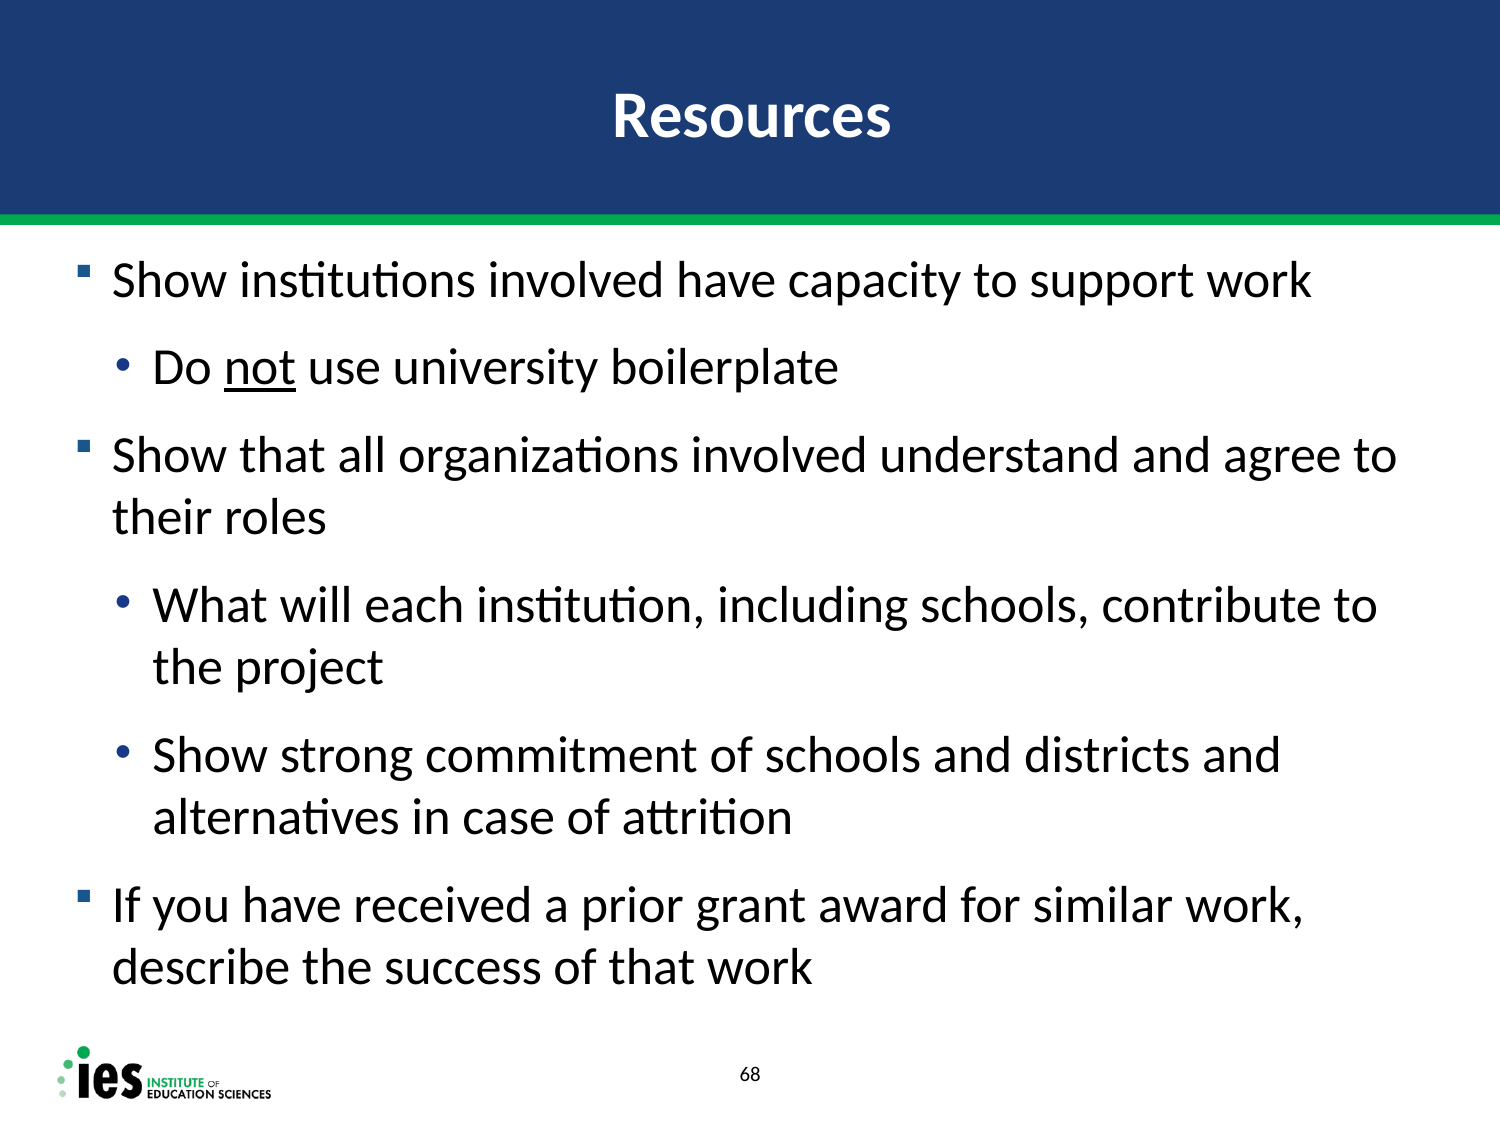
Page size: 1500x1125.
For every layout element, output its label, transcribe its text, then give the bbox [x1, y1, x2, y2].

text_box 68 [575, 1042, 925, 1103]
title Resources [62, 35, 1458, 194]
picture [57, 1045, 271, 1115]
list Show institutions involved have capacity to support work Do not use university boilerplate Show that all organizations involved understand and agree to their roles What will each institution, including schools, contribute to the project Show strong commitment of schools and districts and alternatives in case of attrition If you have received a prior grant award for similar work, describe the success of that work [59, 237, 1457, 1017]
